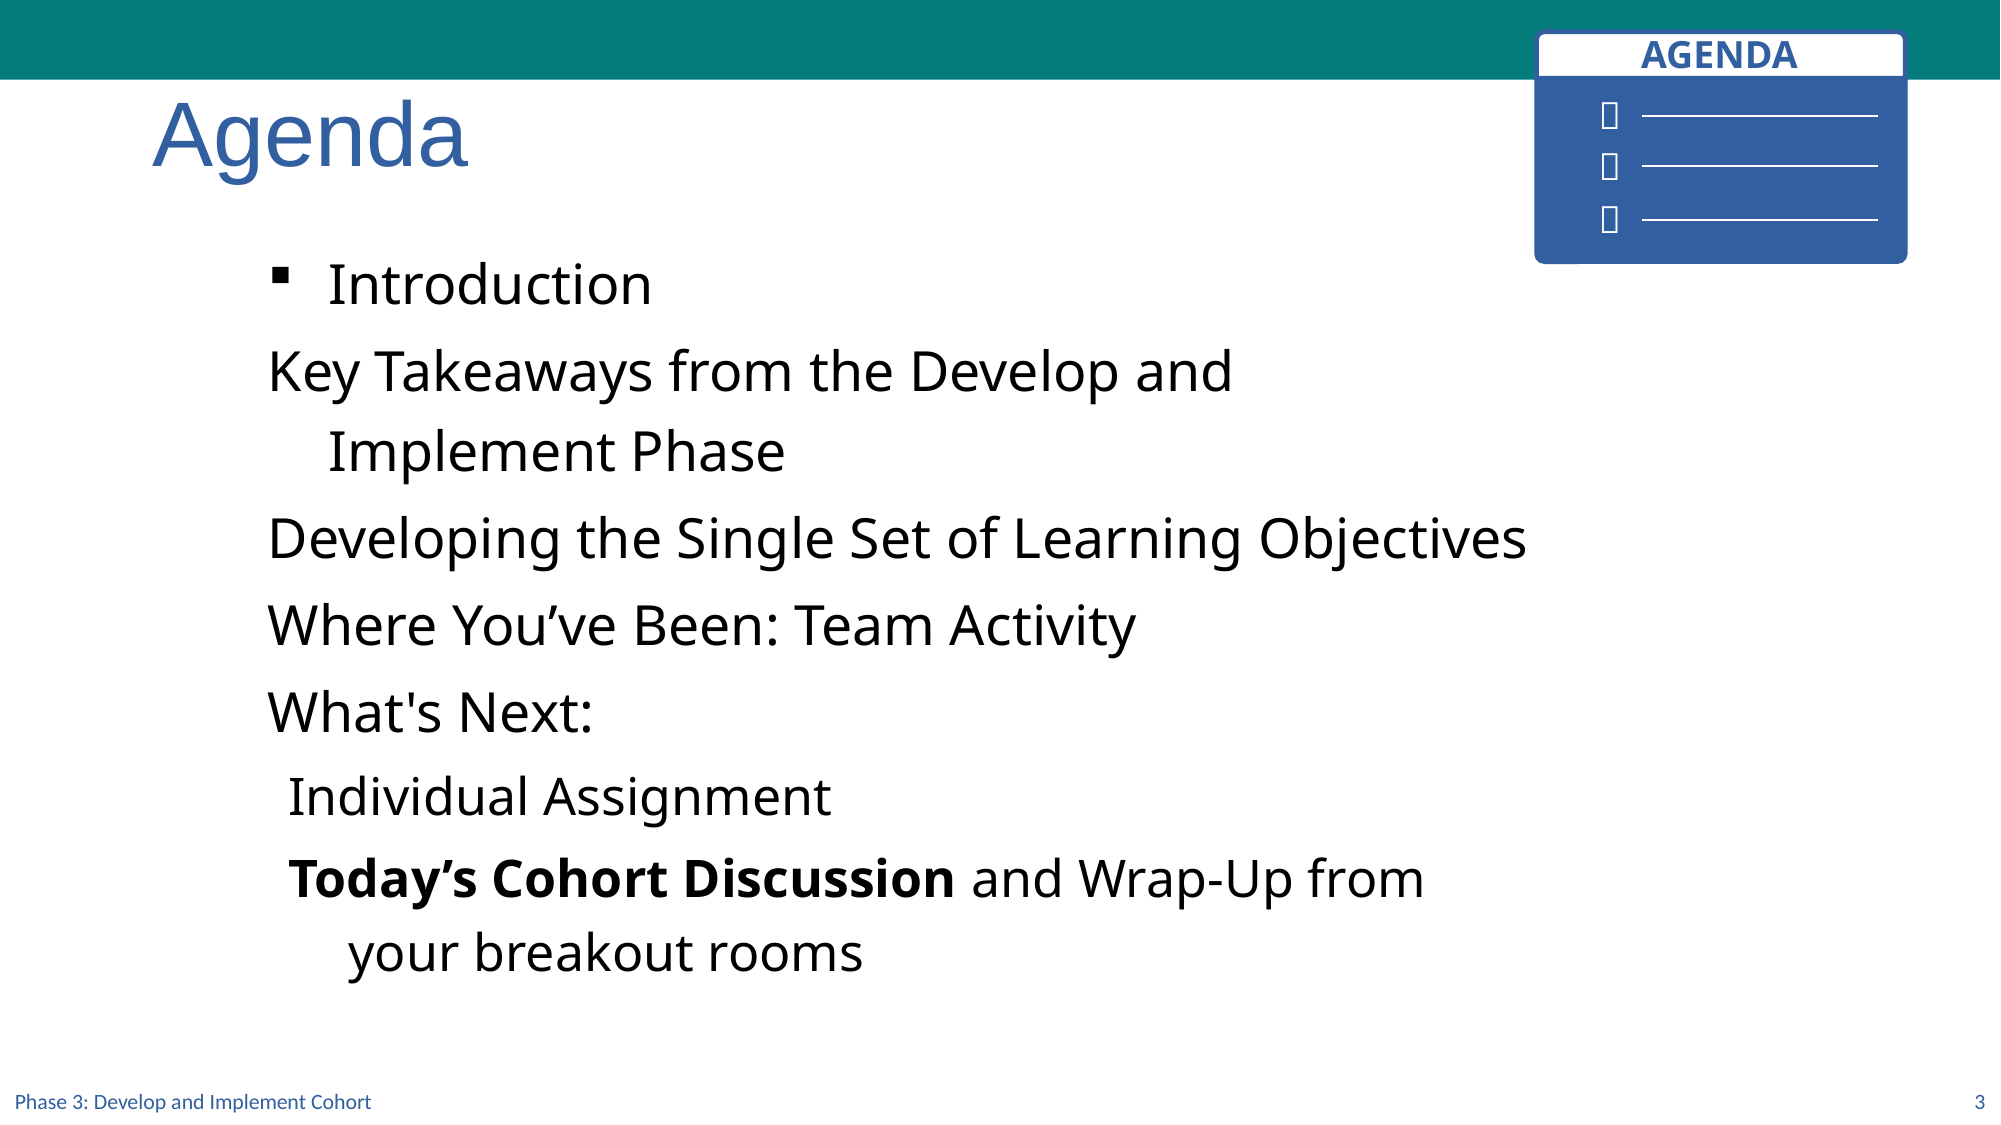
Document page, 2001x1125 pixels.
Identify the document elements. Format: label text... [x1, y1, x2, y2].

slide_number 3 [1550, 1074, 2000, 1122]
title Agenda [137, 79, 1349, 214]
list Introduction Key Takeaways from the Develop and Implement Phase Developing the Single Set of Learning Objectives Where You’ve Been: Team Activity What's Next: Individual Assignment Today’s Cohort Discussion and Wrap-Up from your breakout rooms [252, 228, 1550, 1063]
text_box Phase 3: Develop and Implement Cohort [0, 1074, 675, 1122]
